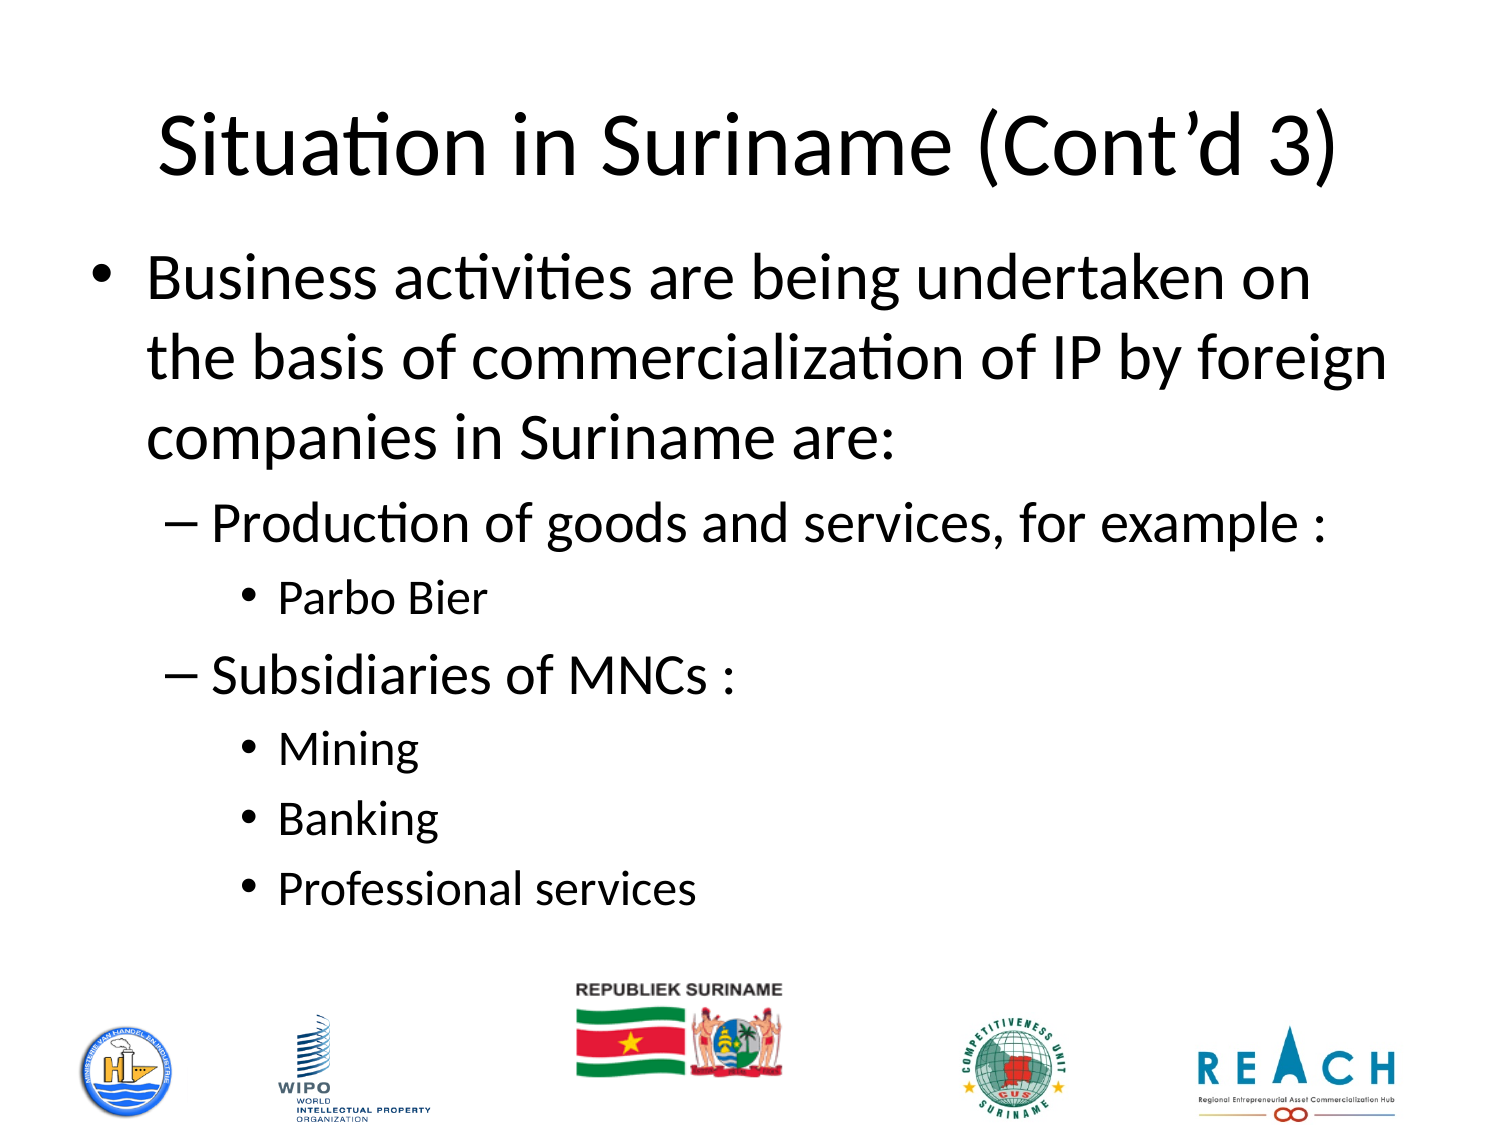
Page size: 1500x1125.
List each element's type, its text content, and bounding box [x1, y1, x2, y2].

picture [1162, 1020, 1425, 1125]
picture [62, 1020, 188, 1125]
picture [937, 1012, 1088, 1125]
title Situation in Suriname (Cont’d 3) [75, 45, 1425, 224]
picture [275, 1011, 433, 1125]
picture [474, 1005, 885, 1125]
list Business activities are being undertaken on the basis of commercialization of IP by foreign companies in Suriname are: Production of goods and services, for example : Parbo Bier Subsidiaries of MNCs : Mining Banking Professional services [75, 224, 1425, 1005]
